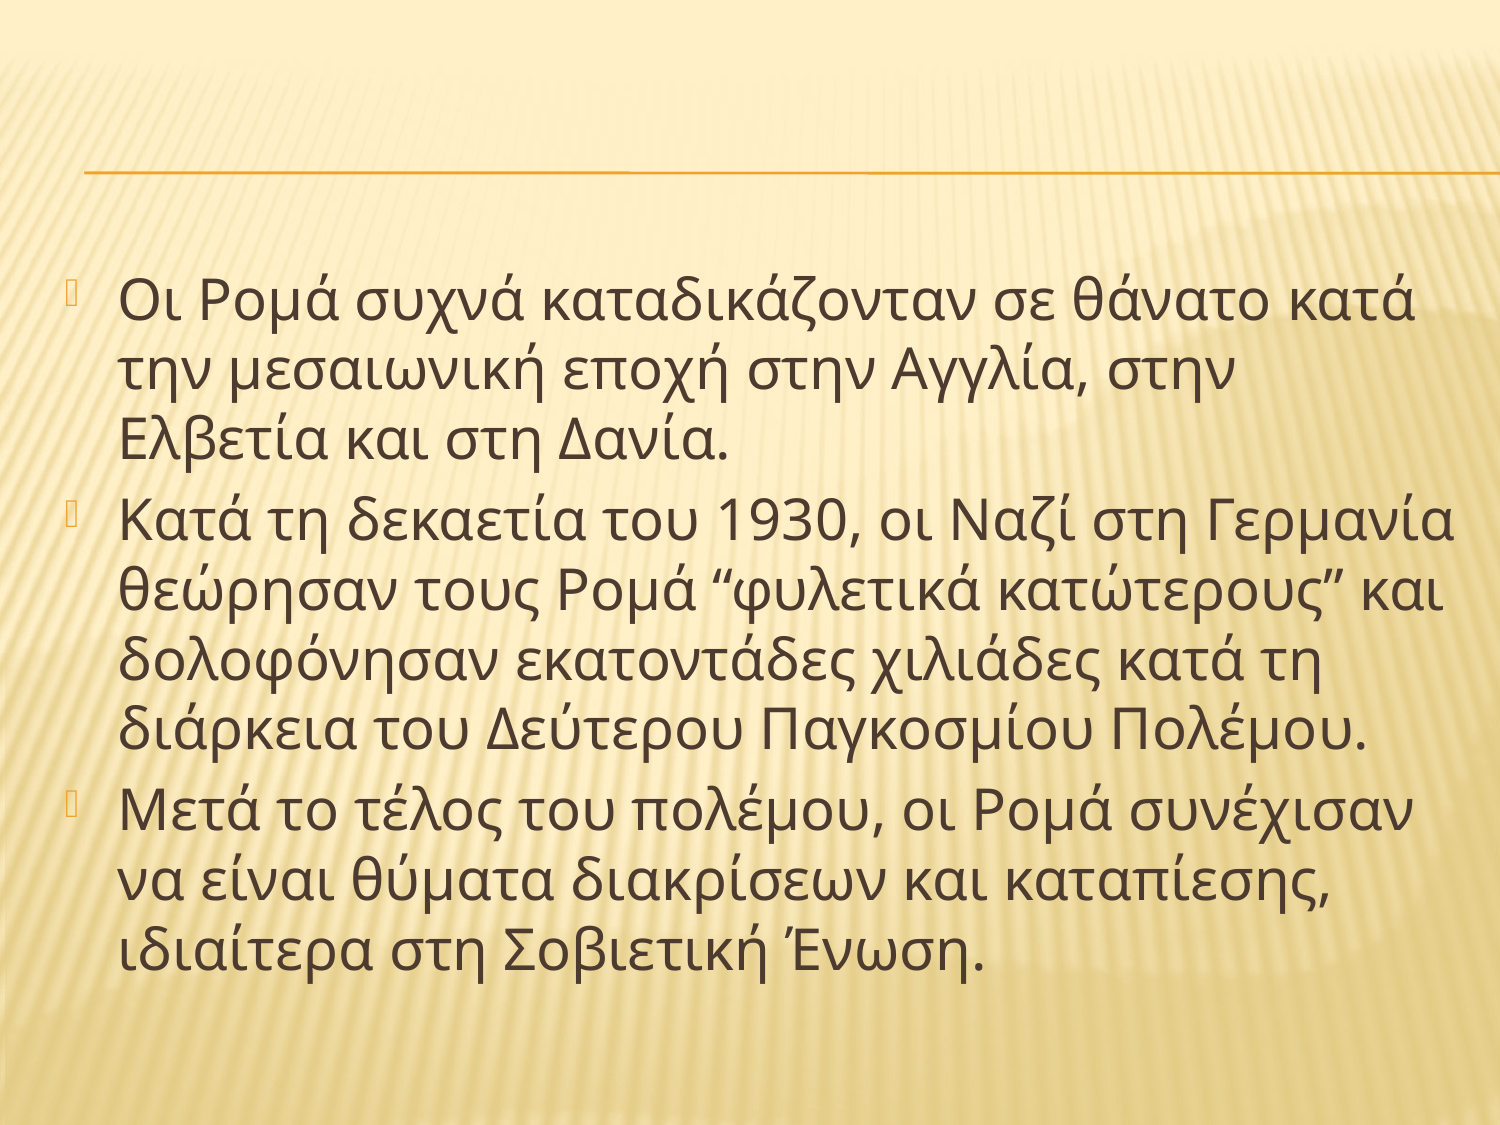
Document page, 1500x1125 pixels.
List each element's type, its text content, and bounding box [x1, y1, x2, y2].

list Οι Ρομά συχνά καταδικάζονταν σε θάνατο κατά την μεσαιωνική εποχή στην Αγγλία, στην Ελβετία και στη Δανία. Κατά τη δεκαετία του 1930, οι Ναζί στη Γερμανία θεώρησαν τους Ρομά “φυλετικά κατώτερους” και δολοφόνησαν εκατοντάδες χιλιάδες κατά τη διάρκεια του Δεύτερου Παγκοσμίου Πολέμου. Μετά το τέλος του πολέμου, οι Ρομά συνέχισαν να είναι θύματα διακρίσεων και καταπίεσης, ιδιαίτερα στη Σοβιετική Ένωση. [50, 254, 1475, 998]
